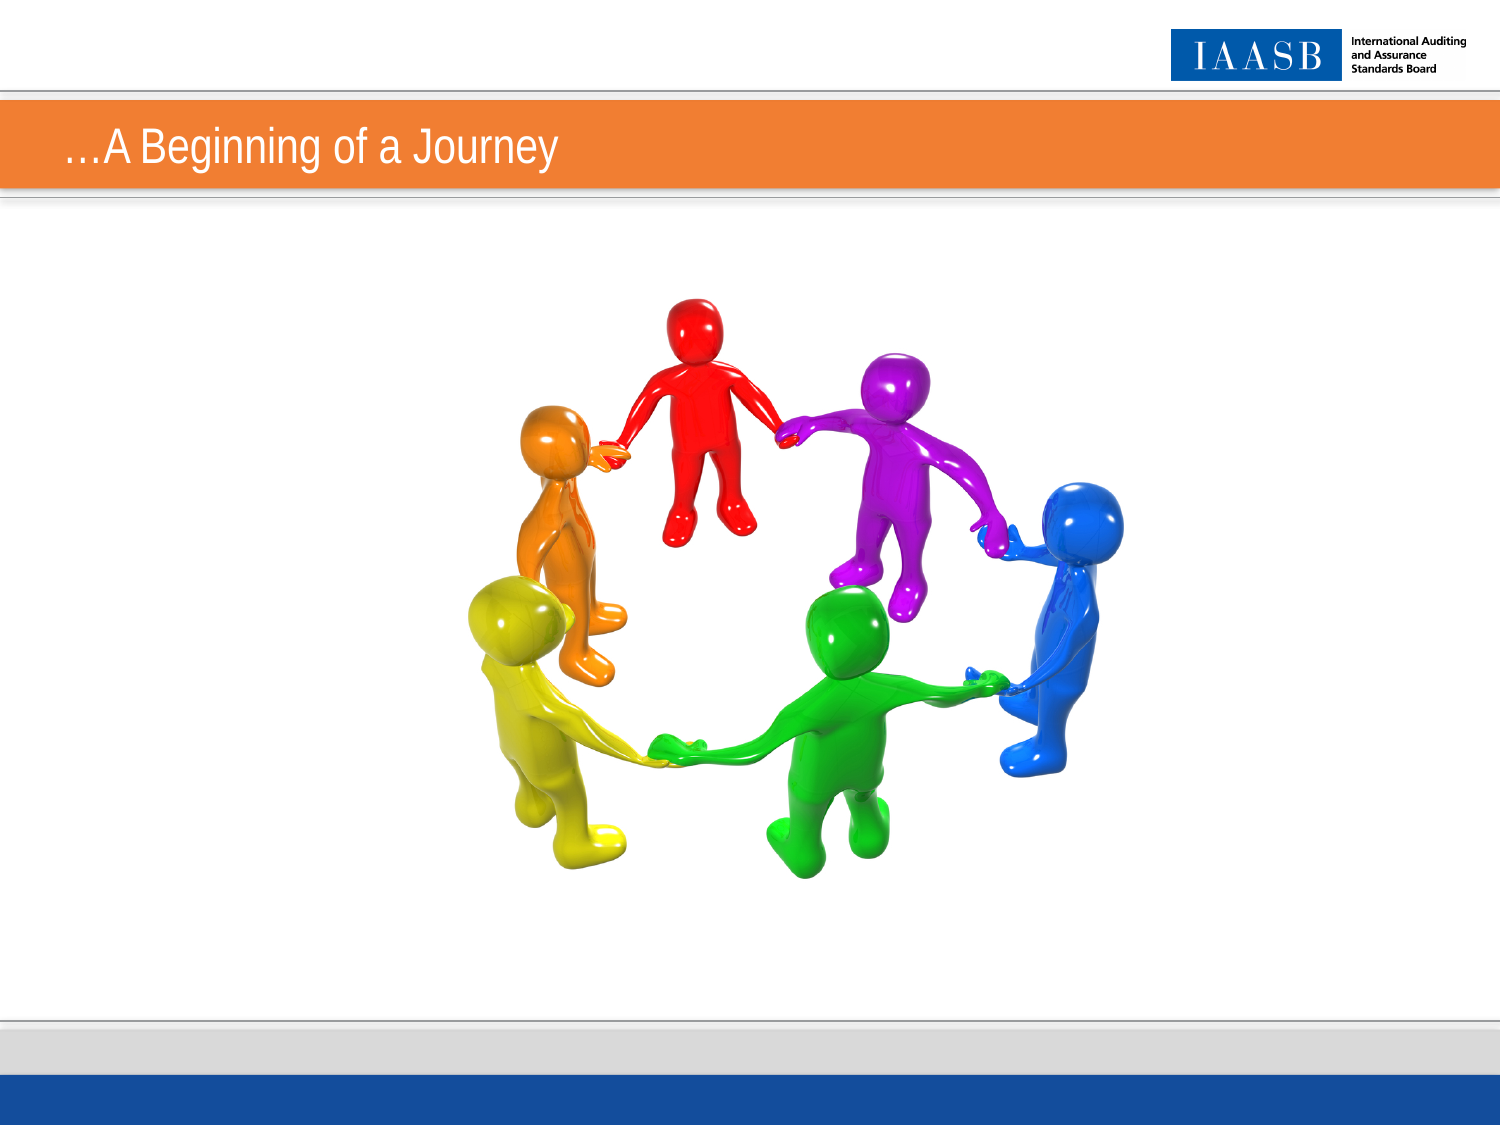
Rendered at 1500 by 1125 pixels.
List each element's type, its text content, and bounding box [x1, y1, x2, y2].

title …A Beginning of a Journey [62, 99, 1300, 188]
picture [349, 262, 1213, 910]
picture [1171, 29, 1466, 81]
